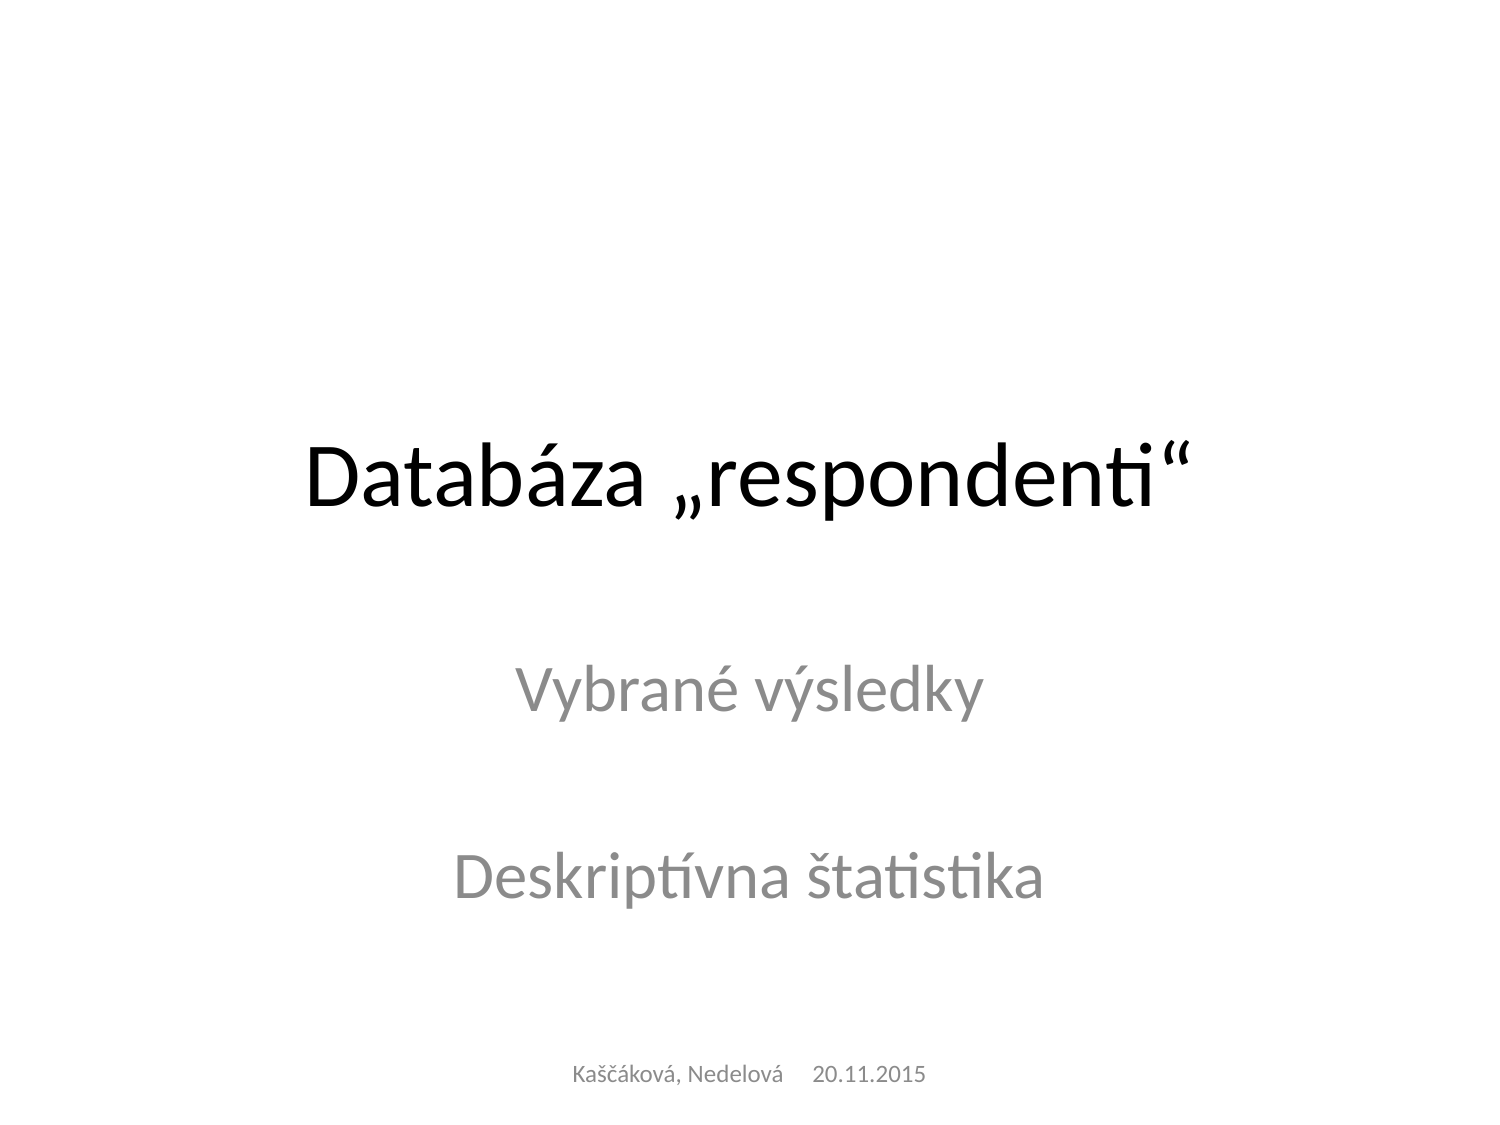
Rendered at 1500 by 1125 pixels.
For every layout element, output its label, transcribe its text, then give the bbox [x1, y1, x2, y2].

title Databáza „respondenti“ [112, 349, 1388, 591]
subtitle Vybrané výsledky Deskriptívna štatistika [225, 637, 1275, 925]
footer Kaščáková, Nedelová 20.11.2015 [512, 1042, 988, 1103]
